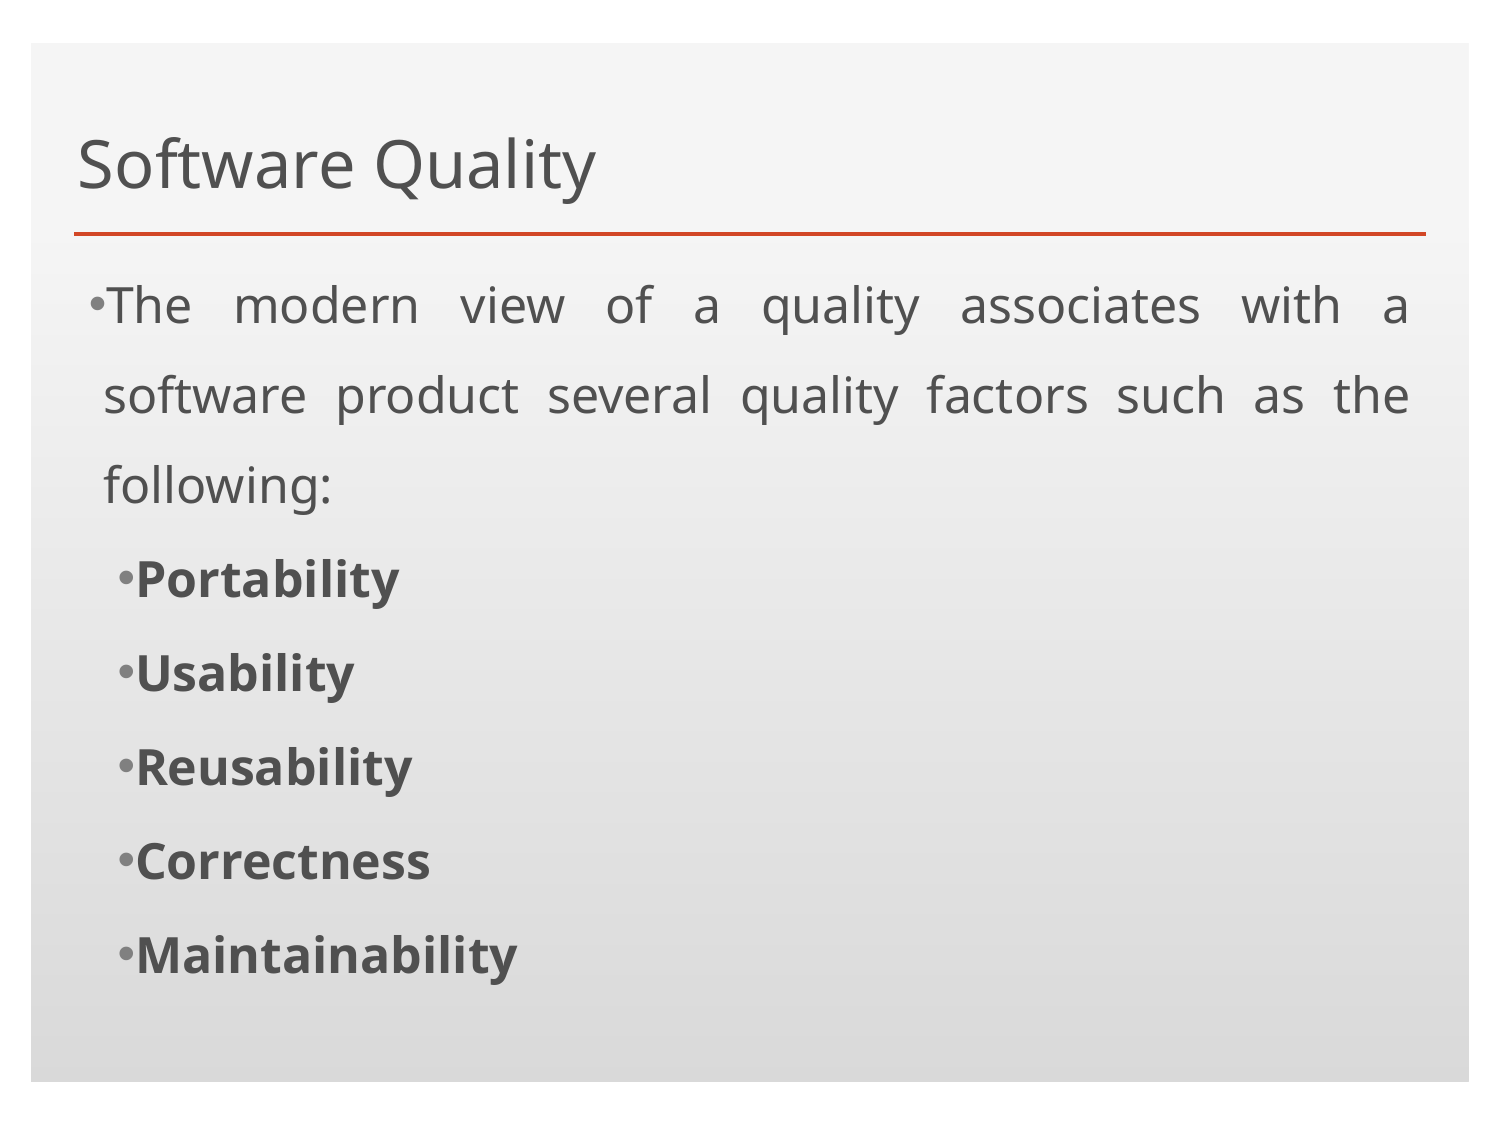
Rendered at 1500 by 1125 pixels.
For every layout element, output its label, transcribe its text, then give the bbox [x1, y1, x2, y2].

list The modern view of a quality associates with a software product several quality factors such as the following: Portability Usability Reusability Correctness Maintainability [75, 236, 1425, 993]
title Software Quality [64, 57, 1358, 276]
